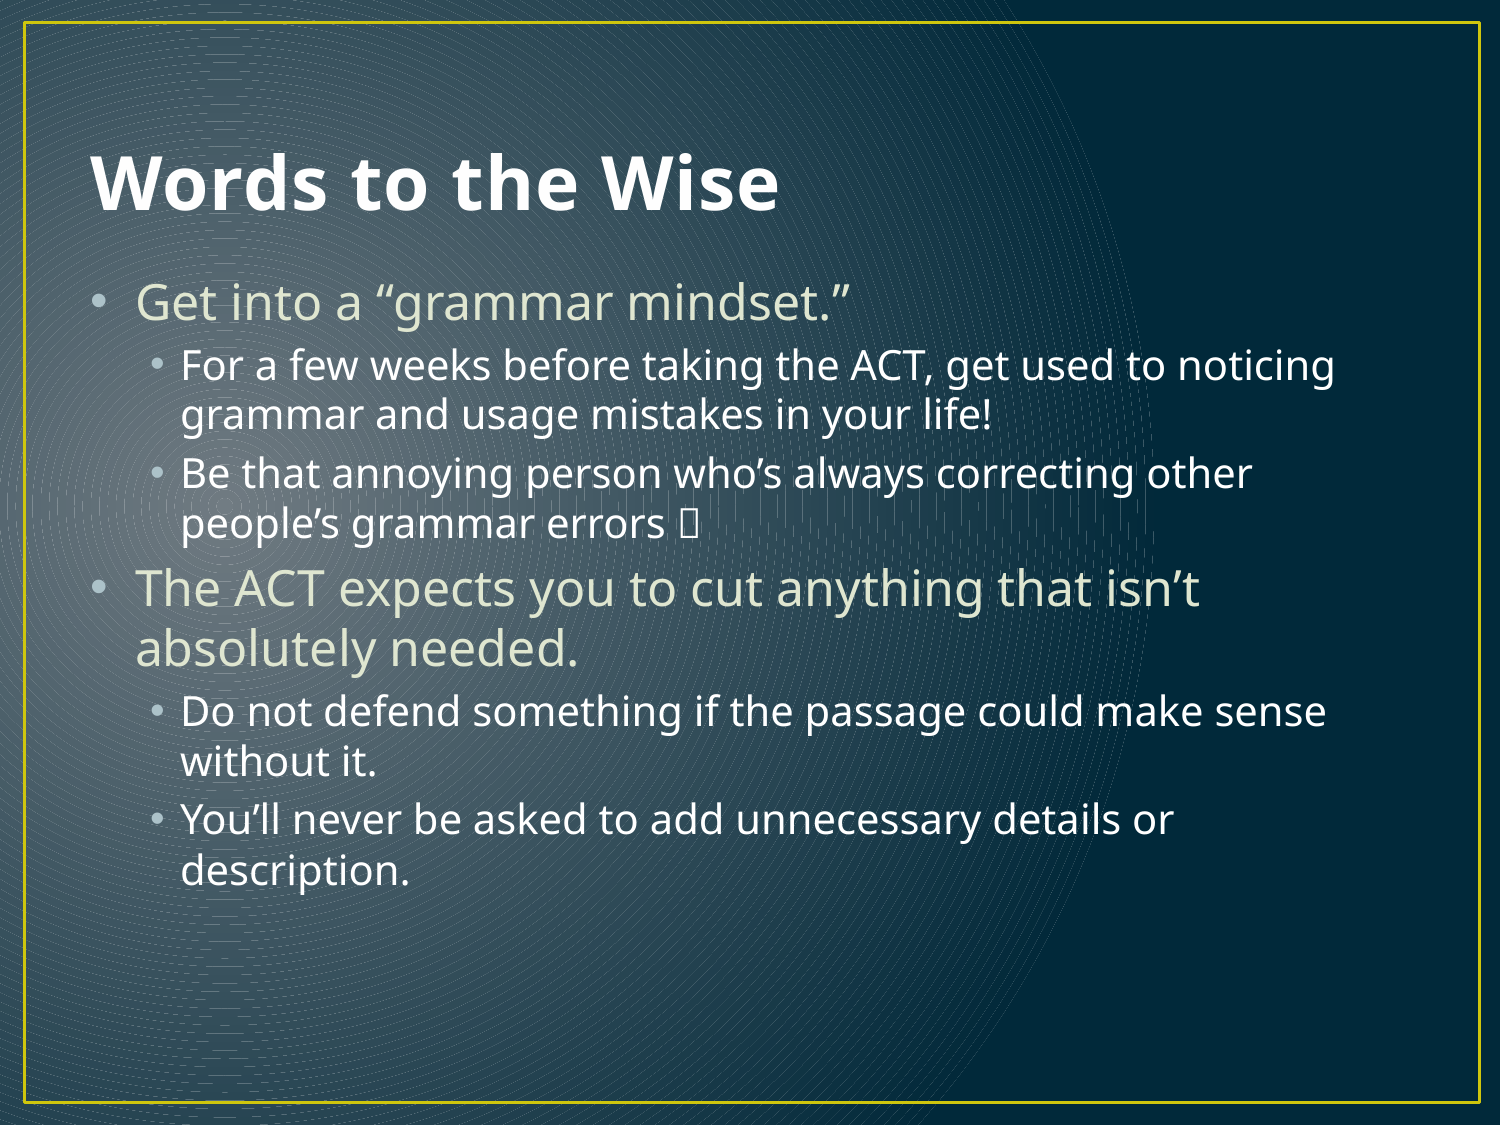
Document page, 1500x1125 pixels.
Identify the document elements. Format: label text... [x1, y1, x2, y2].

title Words to the Wise [75, 45, 1425, 233]
list Get into a “grammar mindset.” For a few weeks before taking the ACT, get used to noticing grammar and usage mistakes in your life! Be that annoying person who’s always correcting other people’s grammar errors  The ACT expects you to cut anything that isn’t absolutely needed. Do not defend something if the passage could make sense without it. You’ll never be asked to add unnecessary details or description. [75, 262, 1425, 1005]
